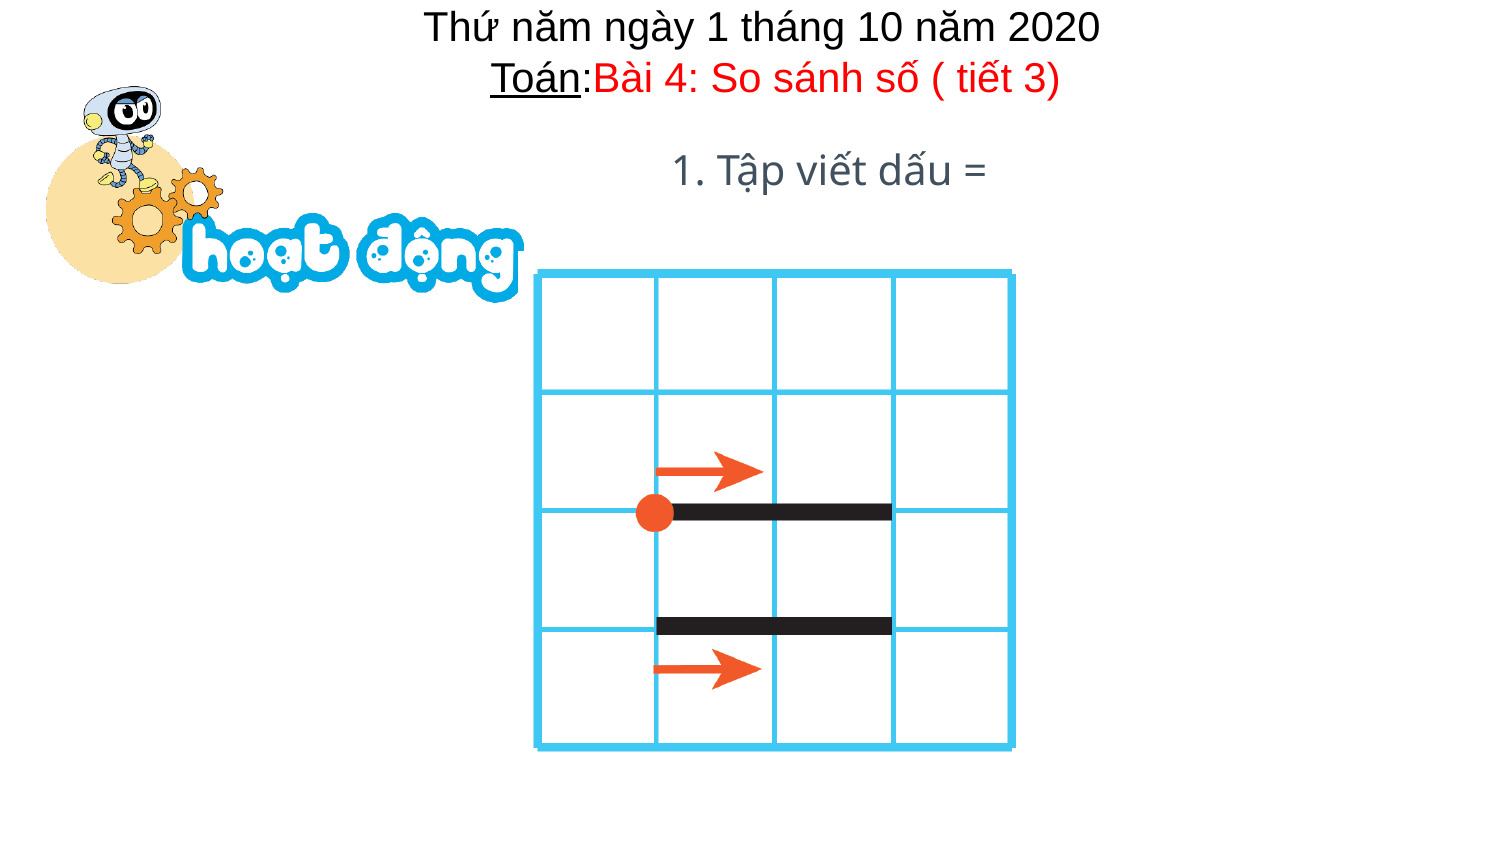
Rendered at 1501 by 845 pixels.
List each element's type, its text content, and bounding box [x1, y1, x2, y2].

picture [6, 57, 1033, 767]
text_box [192, 0, 1333, 106]
text_box 1. Tập viết dấu = [567, 144, 1248, 200]
